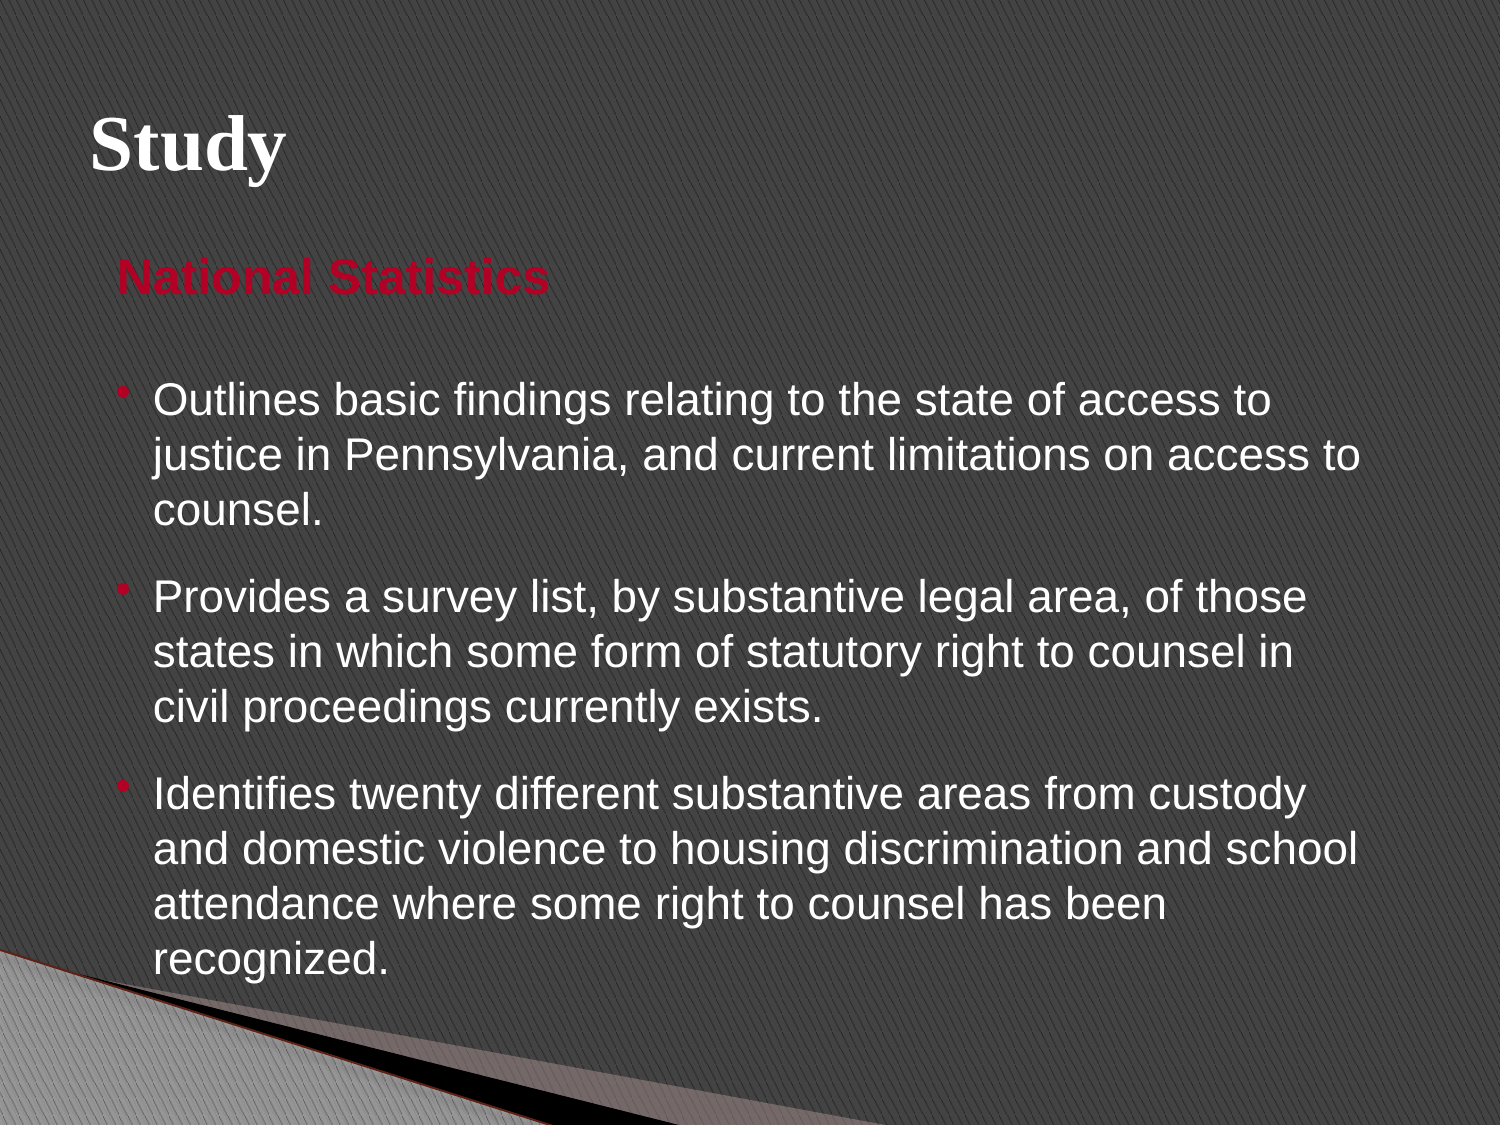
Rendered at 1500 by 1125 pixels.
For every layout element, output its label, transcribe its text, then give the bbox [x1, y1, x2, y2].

text_box National Statistics [102, 237, 566, 313]
title Study [75, 45, 1425, 233]
text_box Outlines basic findings relating to the state of access to justice in Pennsylvania, and current limitations on access to counsel. Provides a survey list, by substantive legal area, of those states in which some form of statutory right to counsel in civil proceedings currently exists. Identifies twenty different substantive areas from custody and domestic violence to housing discrimination and school attendance where some right to counsel has been recognized. [100, 362, 1389, 992]
